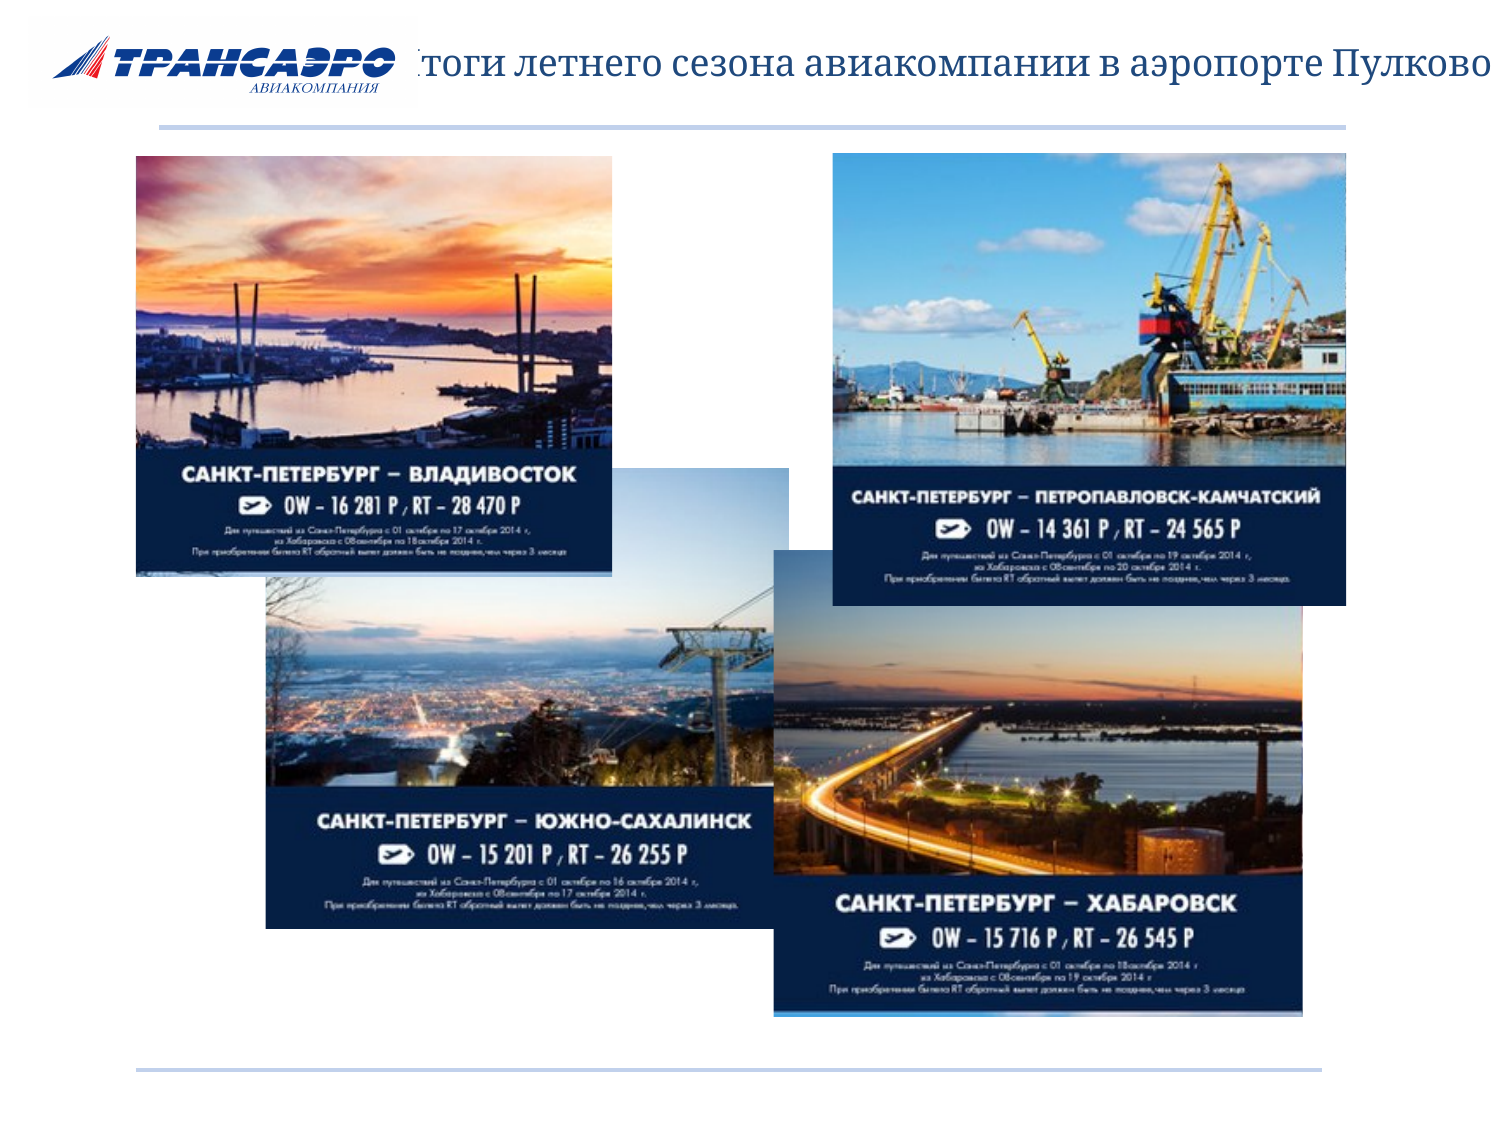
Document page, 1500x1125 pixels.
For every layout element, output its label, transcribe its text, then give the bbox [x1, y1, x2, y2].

picture [27, 15, 419, 108]
text_box Итоги летнего сезона авиакомпании в аэропорте Пулково [423, 31, 1500, 92]
picture [135, 153, 1347, 1017]
